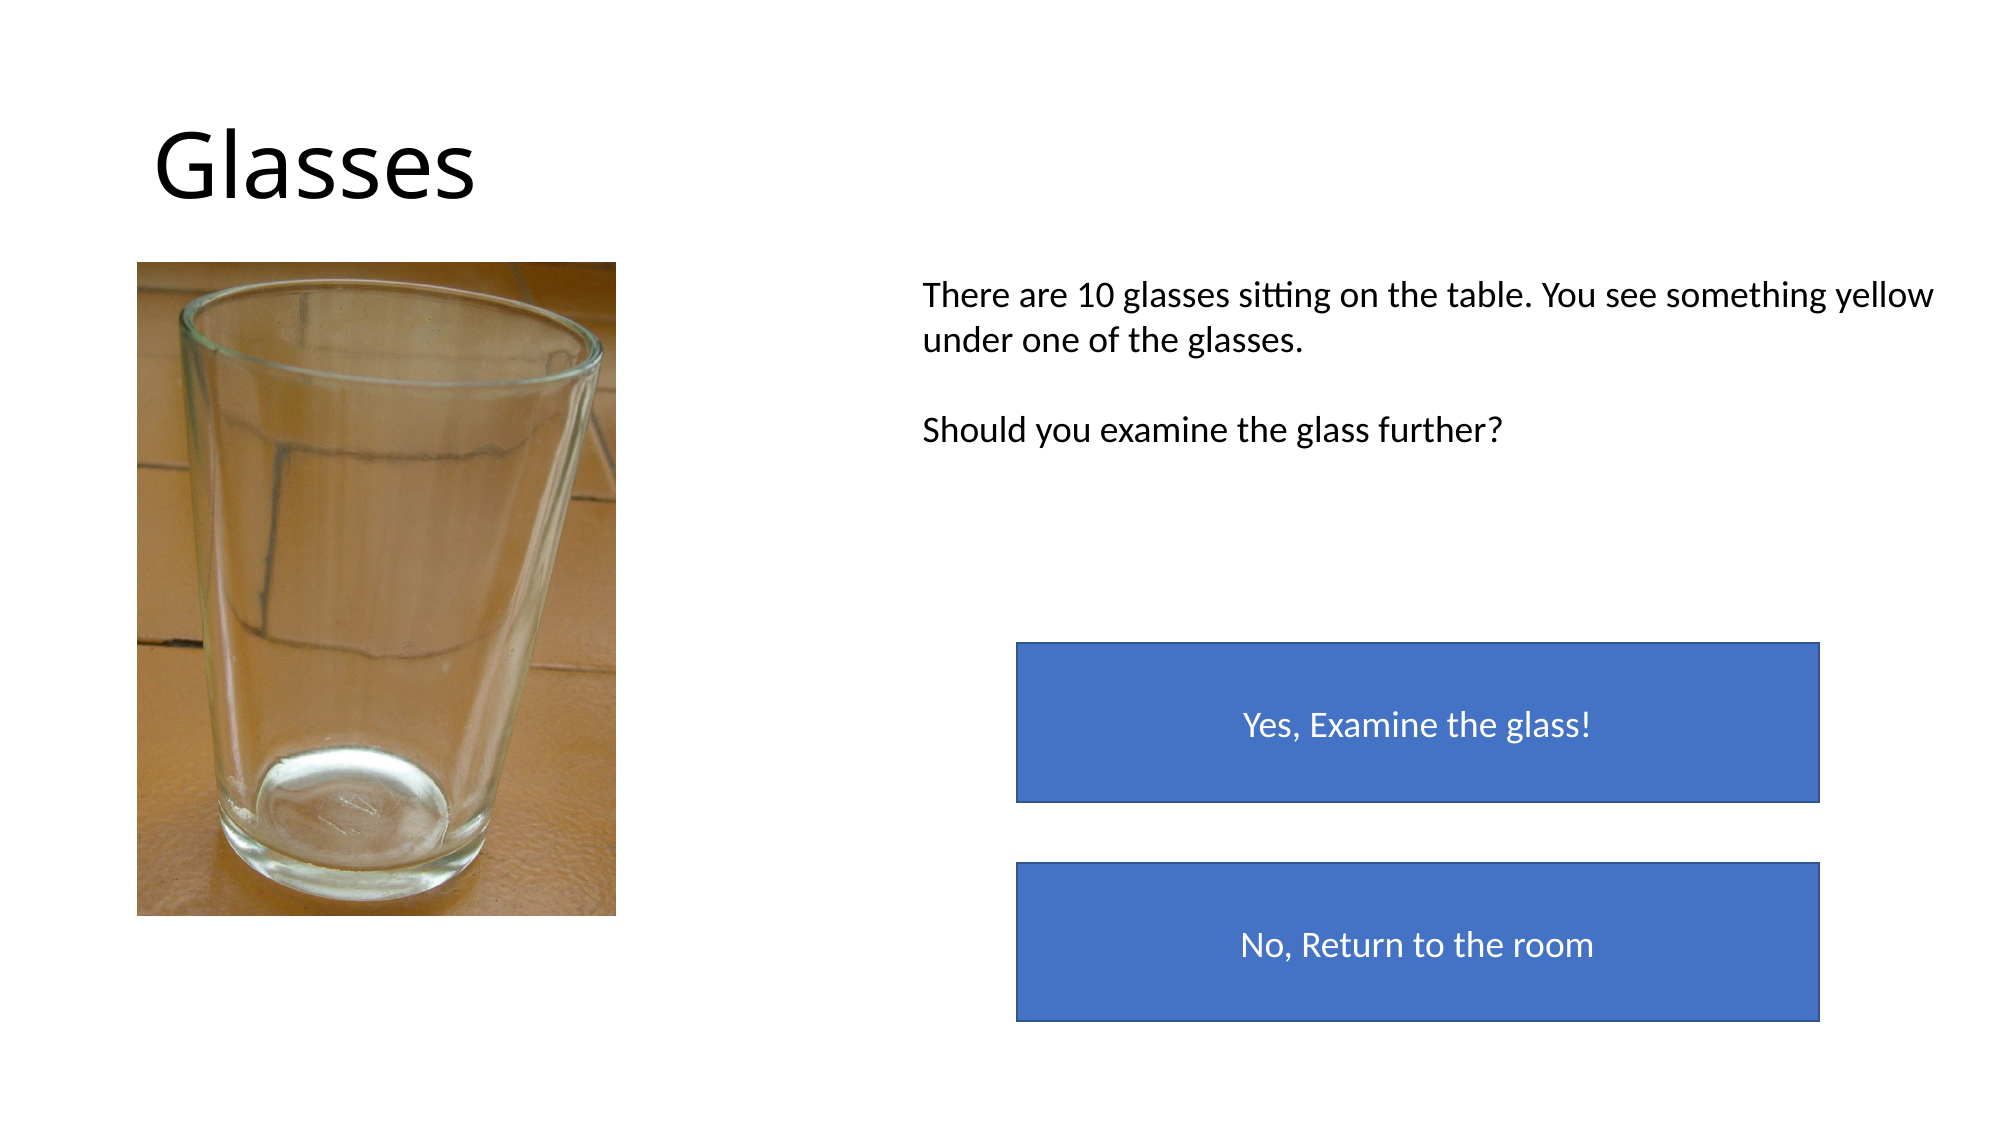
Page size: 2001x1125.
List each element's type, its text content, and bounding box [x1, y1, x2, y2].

text_box Yes, Examine the glass! [1016, 642, 1820, 803]
text_box There are 10 glasses sitting on the table. You see something yellow under one of the glasses. Should you examine the glass further? [907, 262, 1966, 458]
title Glasses [137, 59, 1863, 278]
text_box No, Return to the room [1016, 862, 1820, 1022]
picture [137, 262, 616, 916]
